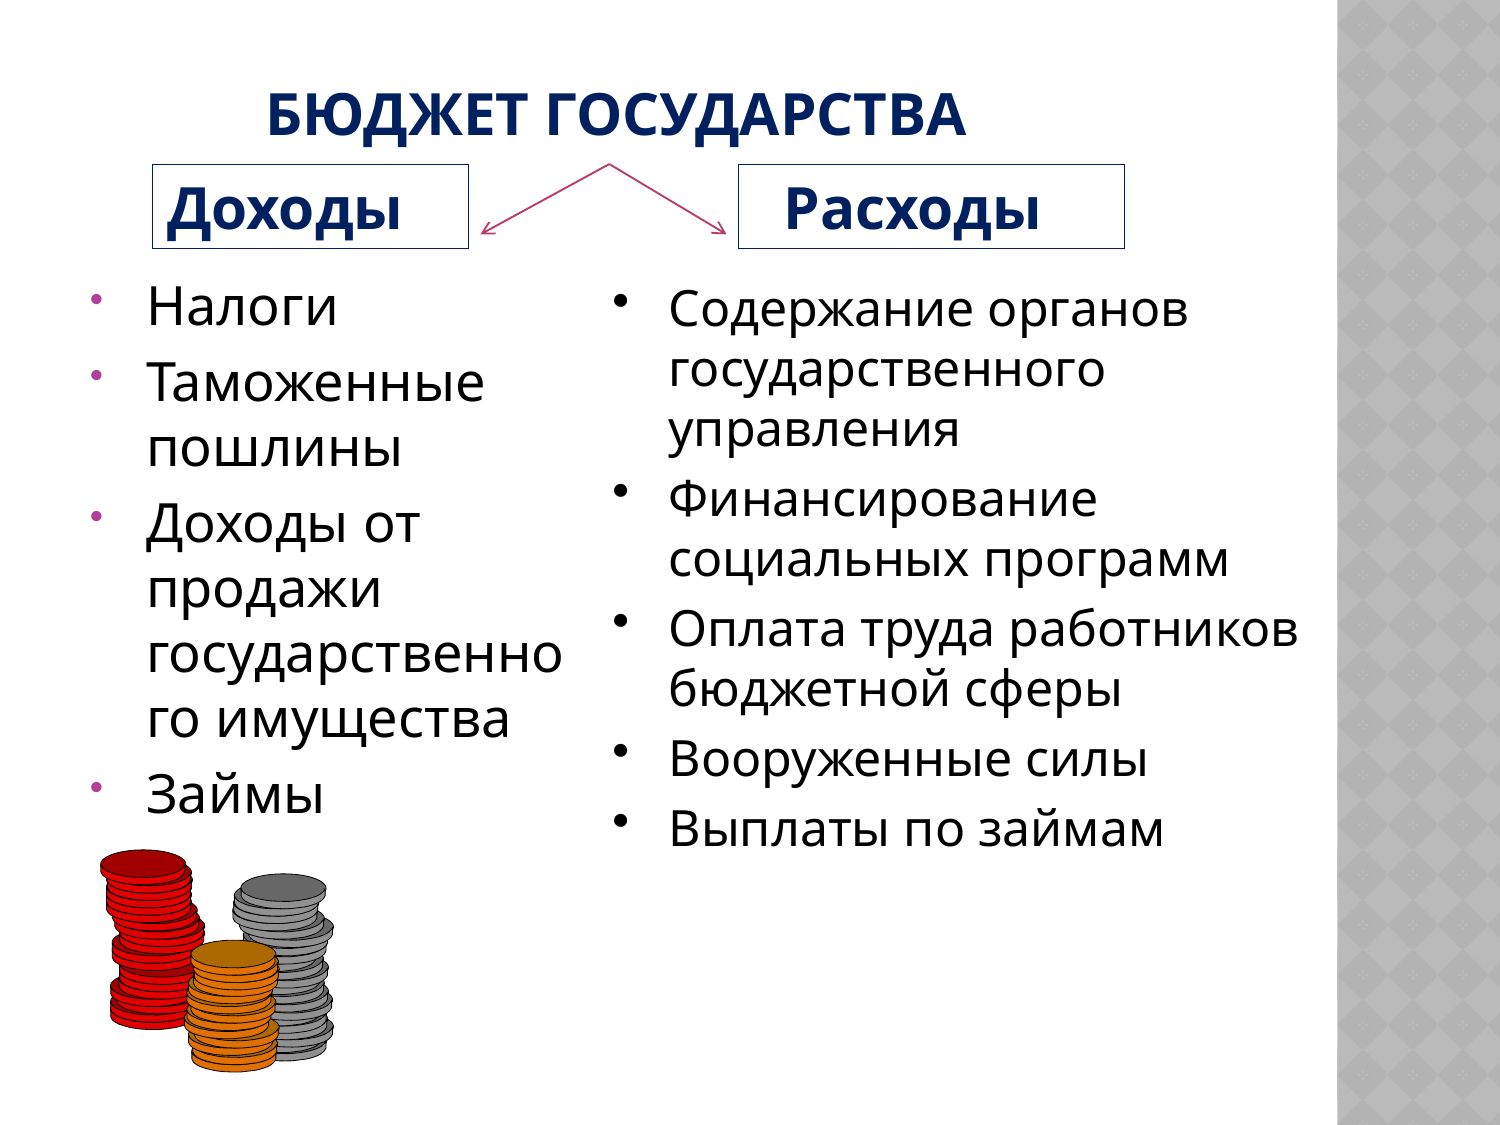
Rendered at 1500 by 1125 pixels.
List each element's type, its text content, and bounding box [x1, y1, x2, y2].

list Налоги Таможенные пошлины Доходы от продажи государственного имущества Займы [75, 264, 598, 844]
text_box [608, 163, 727, 235]
text_box Доходы [152, 164, 469, 249]
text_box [480, 163, 606, 235]
text_box Расходы [738, 164, 1125, 249]
text_box Содержание органов государственного управления Финансирование социальных программ Оплата труда работников бюджетной сферы Вооруженные силы Выплаты по займам [597, 269, 1348, 865]
title Бюджет государства [105, 58, 1293, 147]
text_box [99, 849, 335, 1075]
